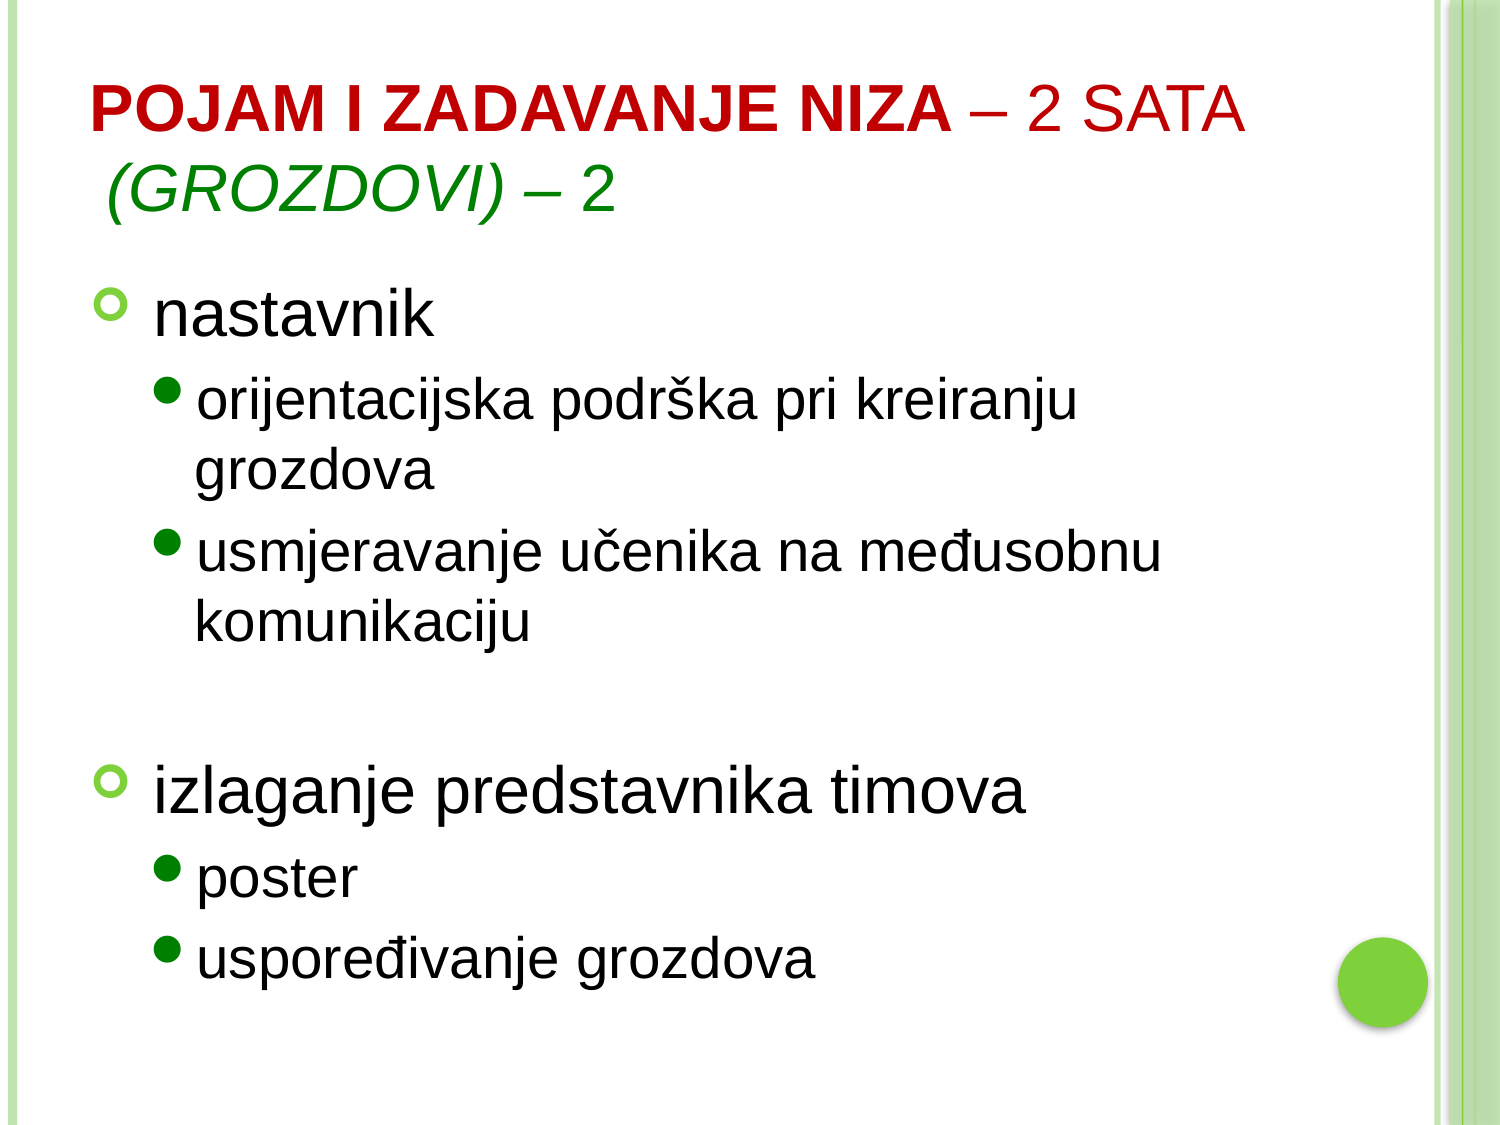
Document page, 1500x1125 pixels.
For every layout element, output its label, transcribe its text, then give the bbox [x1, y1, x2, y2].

title pojam i zadavanje niza – 2 sata (GROZDOVI) – 2 [75, 45, 1300, 233]
list nastavnik orijentacijska podrška pri kreiranju grozdova usmjeravanje učenika na međusobnu komunikaciju izlaganje predstavnika timova poster uspoređivanje grozdova [75, 262, 1300, 1062]
